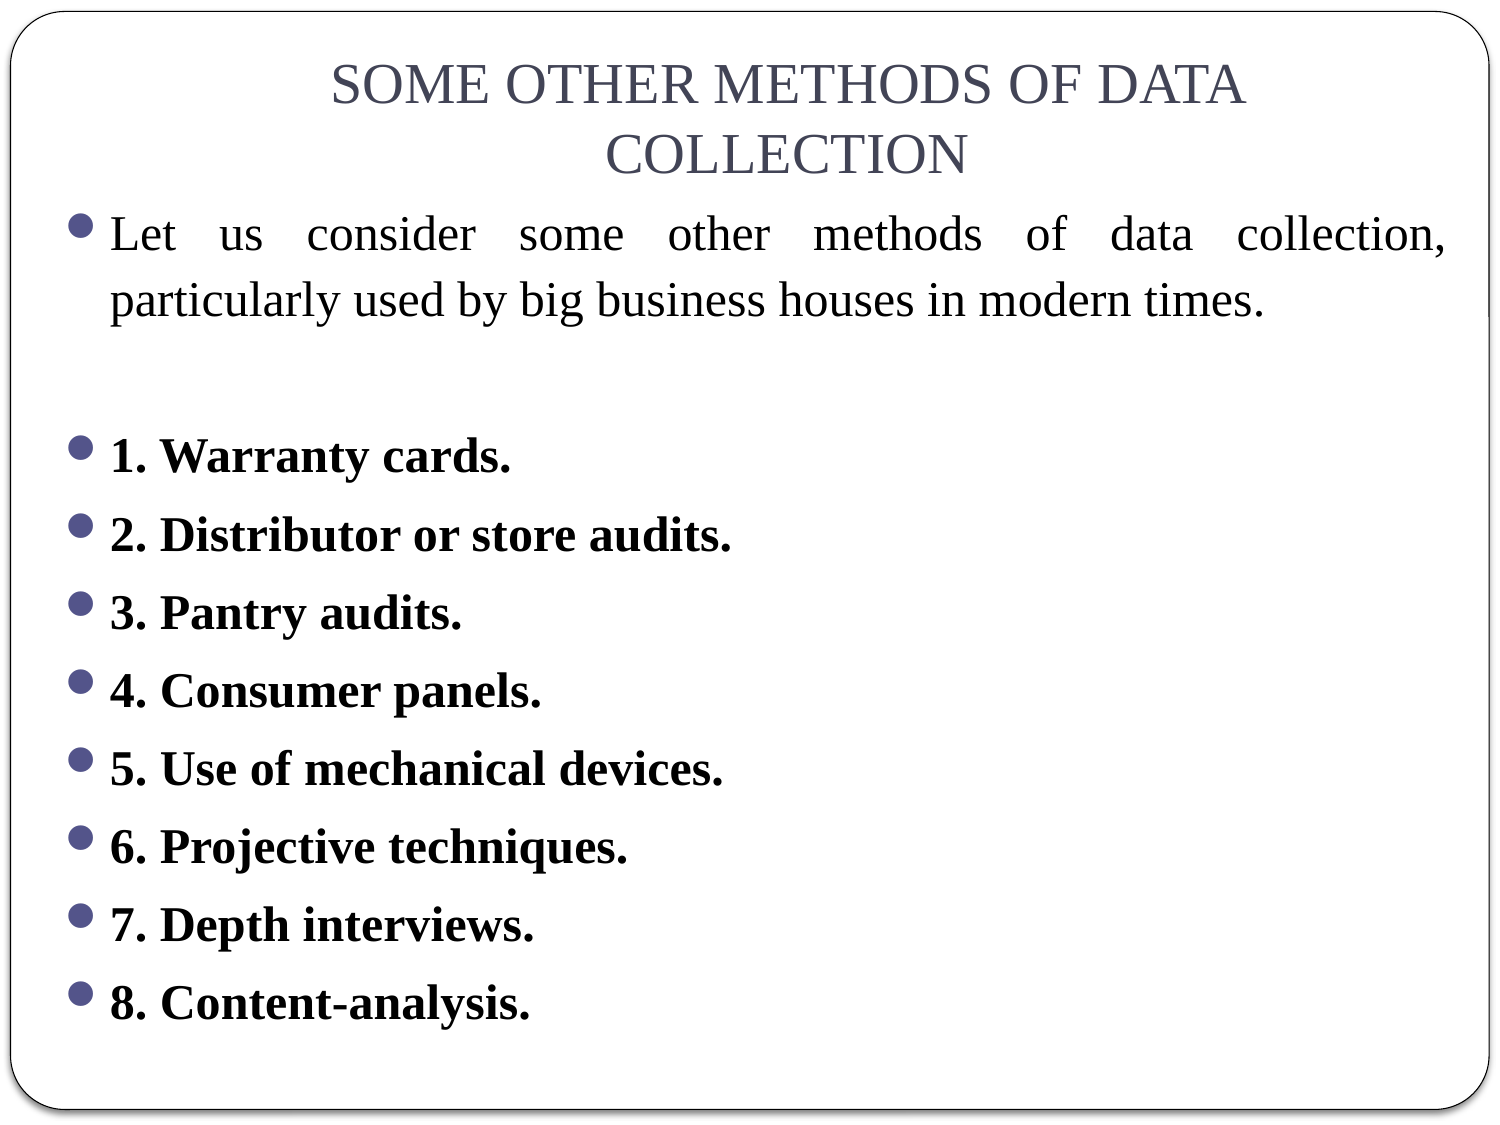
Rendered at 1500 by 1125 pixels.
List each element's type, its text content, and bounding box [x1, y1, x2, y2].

list Let us consider some other methods of data collection, particularly used by big business houses in modern times. 1. Warranty cards. 2. Distributor or store audits. 3. Pantry audits. 4. Consumer panels. 5. Use of mechanical devices. 6. Projective techniques. 7. Depth interviews. 8. Content-analysis. [50, 187, 1463, 1063]
title SOME OTHER METHODS OF DATA COLLECTION [150, 37, 1425, 187]
